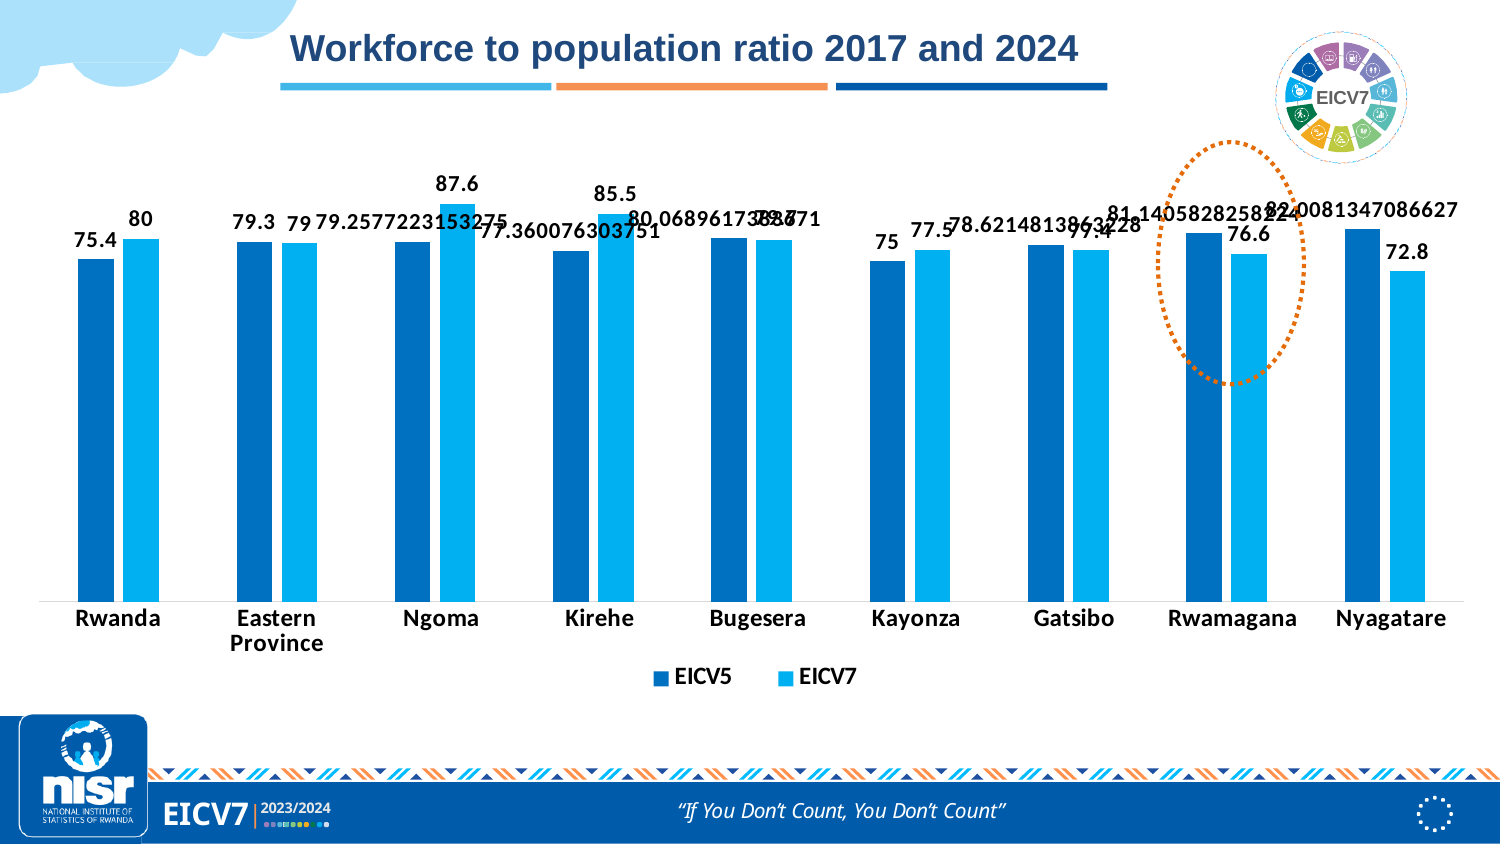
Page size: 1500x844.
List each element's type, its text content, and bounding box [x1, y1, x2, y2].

text_box Workforce to population ratio 2017 and 2024 [274, 16, 1101, 77]
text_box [1277, 112, 1285, 119]
text_box [0, 0, 297, 94]
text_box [280, 82, 1108, 91]
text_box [0, 713, 1500, 844]
chart [26, 120, 1474, 715]
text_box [1275, 31, 1408, 119]
